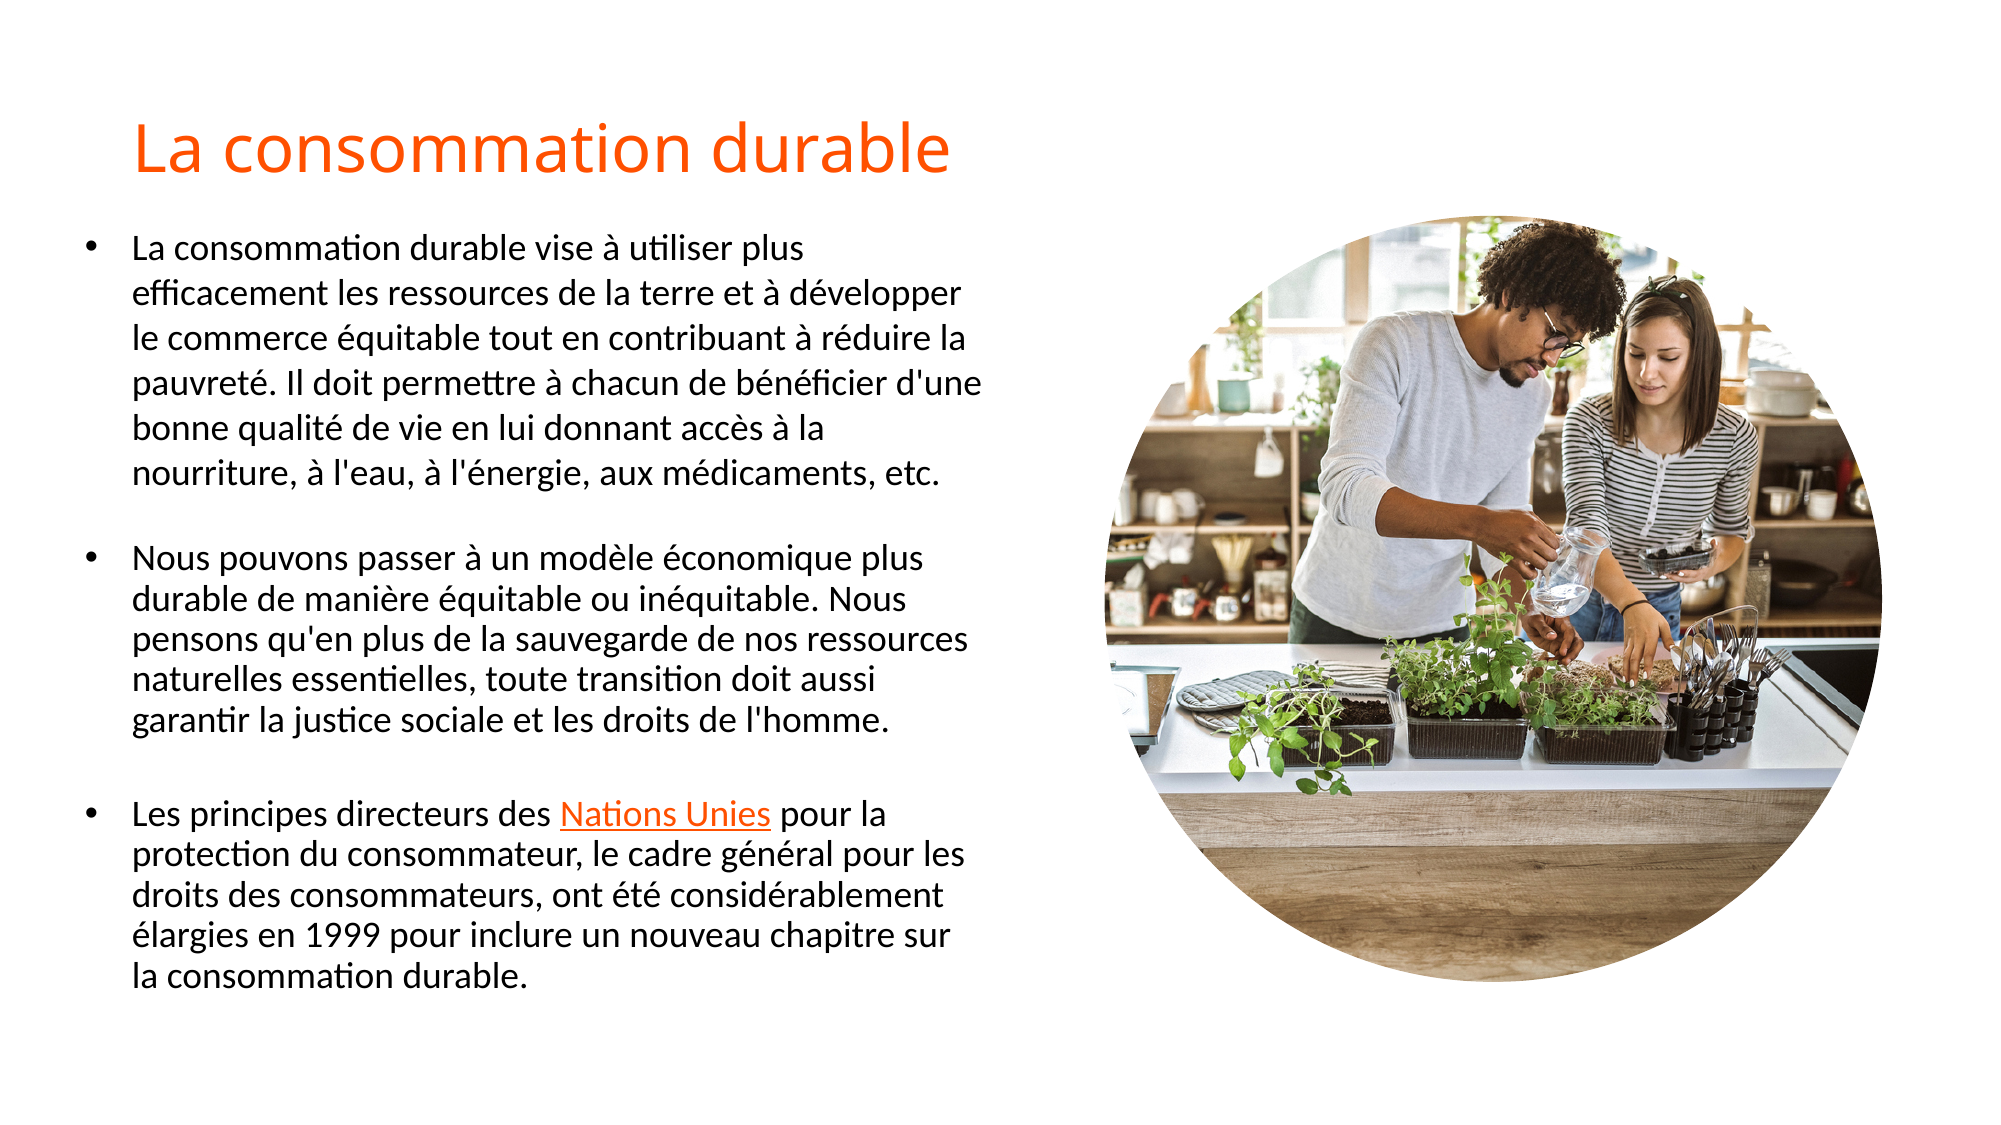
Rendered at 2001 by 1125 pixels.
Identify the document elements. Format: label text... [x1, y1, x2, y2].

text_box La consommation durable vise à utiliser plus efficacement les ressources de la terre et à développer le commerce équitable tout en contribuant à réduire la pauvreté. Il doit permettre à chacun de bénéficier d'une bonne qualité de vie en lui donnant accès à la nourriture, à l'eau, à l'énergie, aux médicaments, etc. Nous pouvons passer à un modèle économique plus durable de manière équitable ou inéquitable. Nous pensons qu'en plus de la sauvegarde de nos ressources naturelles essentielles, toute transition doit aussi garantir la justice sociale et les droits de l'homme. Les principes directeurs des Nations Unies pour la protection du consommateur, le cadre général pour les droits des consommateurs, ont été considérablement élargies en 1999 pour inclure un nouveau chapitre sur la consommation durable. [70, 215, 1000, 1125]
picture [1104, 215, 1883, 982]
text_box La consommation durable [117, 107, 1426, 325]
